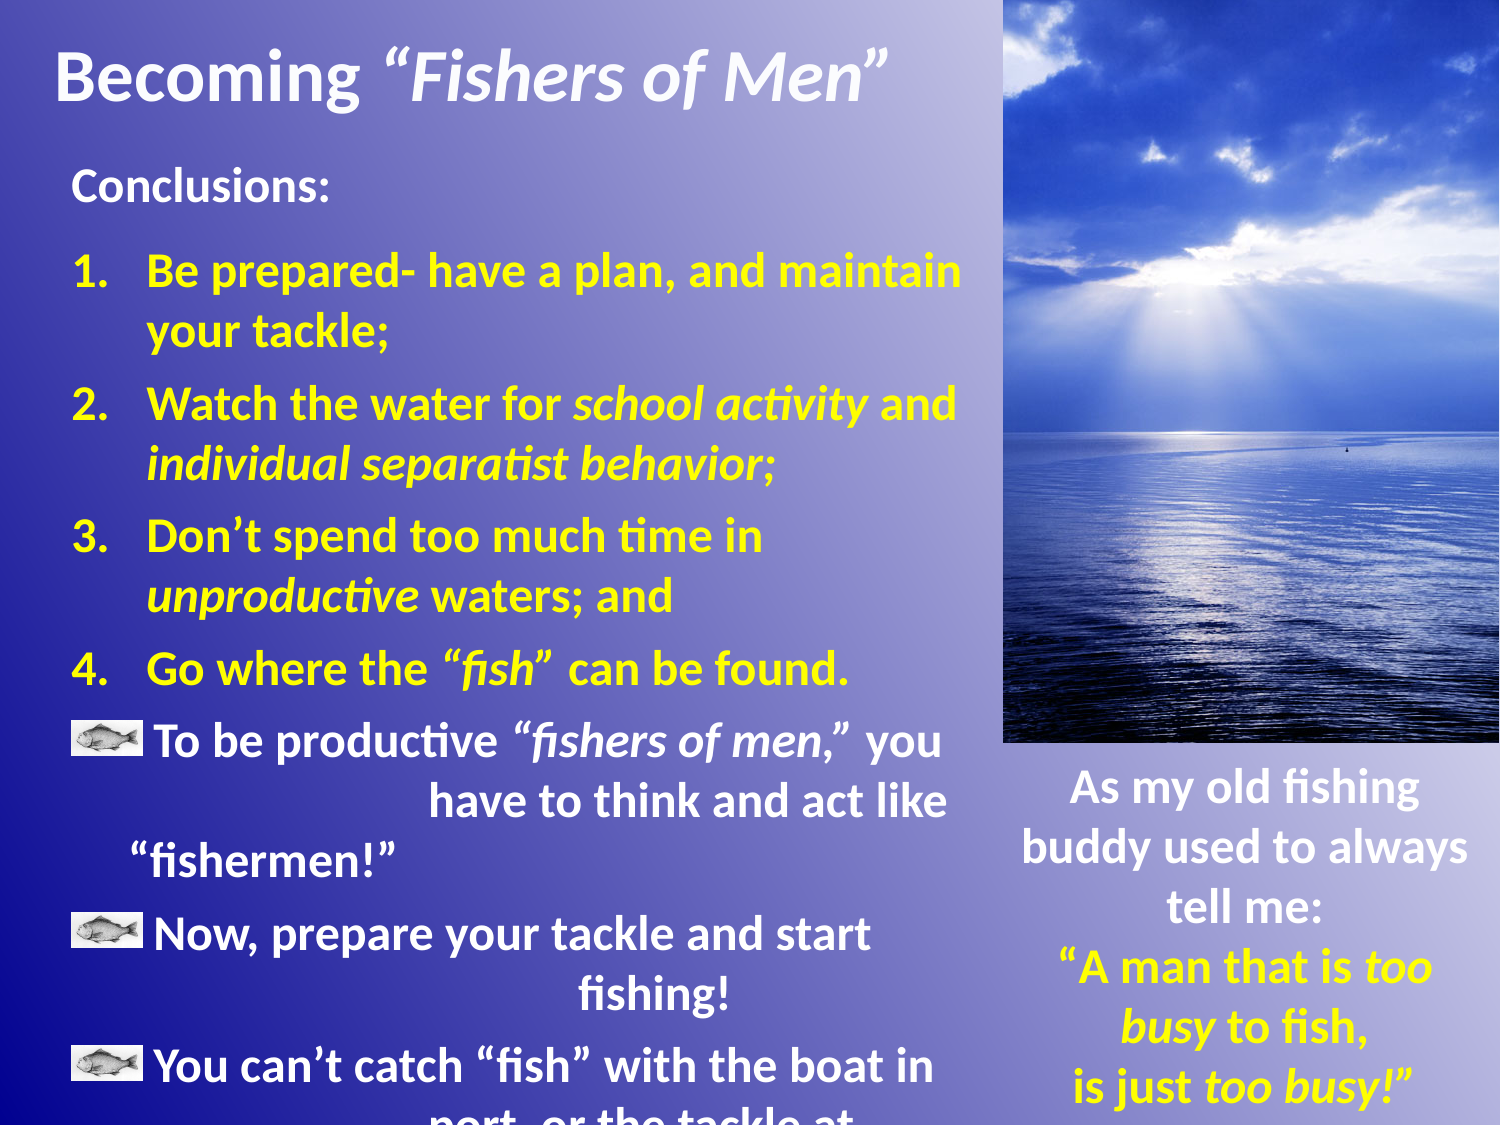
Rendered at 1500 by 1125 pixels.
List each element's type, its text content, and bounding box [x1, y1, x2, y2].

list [1002, 0, 1500, 743]
picture [71, 1045, 143, 1081]
text_box Conclusions: Be prepared- have a plan, and maintain your tackle; Watch the water for school activity and individual separatist behavior; Don’t spend too much time in unproductive waters; and Go where the “fish” can be found. To be productive “fishers of men,” you have to think and act like “fishermen!” Now, prepare your tackle and start fishing! You can’t catch “fish” with the boat in port, or the tackle at home. [56, 145, 984, 1111]
text_box As my old fishing buddy used to always tell me: “A man that is too busy to fish, is just too busy!” [1002, 751, 1488, 1121]
picture [71, 912, 143, 948]
picture [71, 720, 143, 756]
title Becoming “Fishers of Men” [39, 0, 968, 143]
